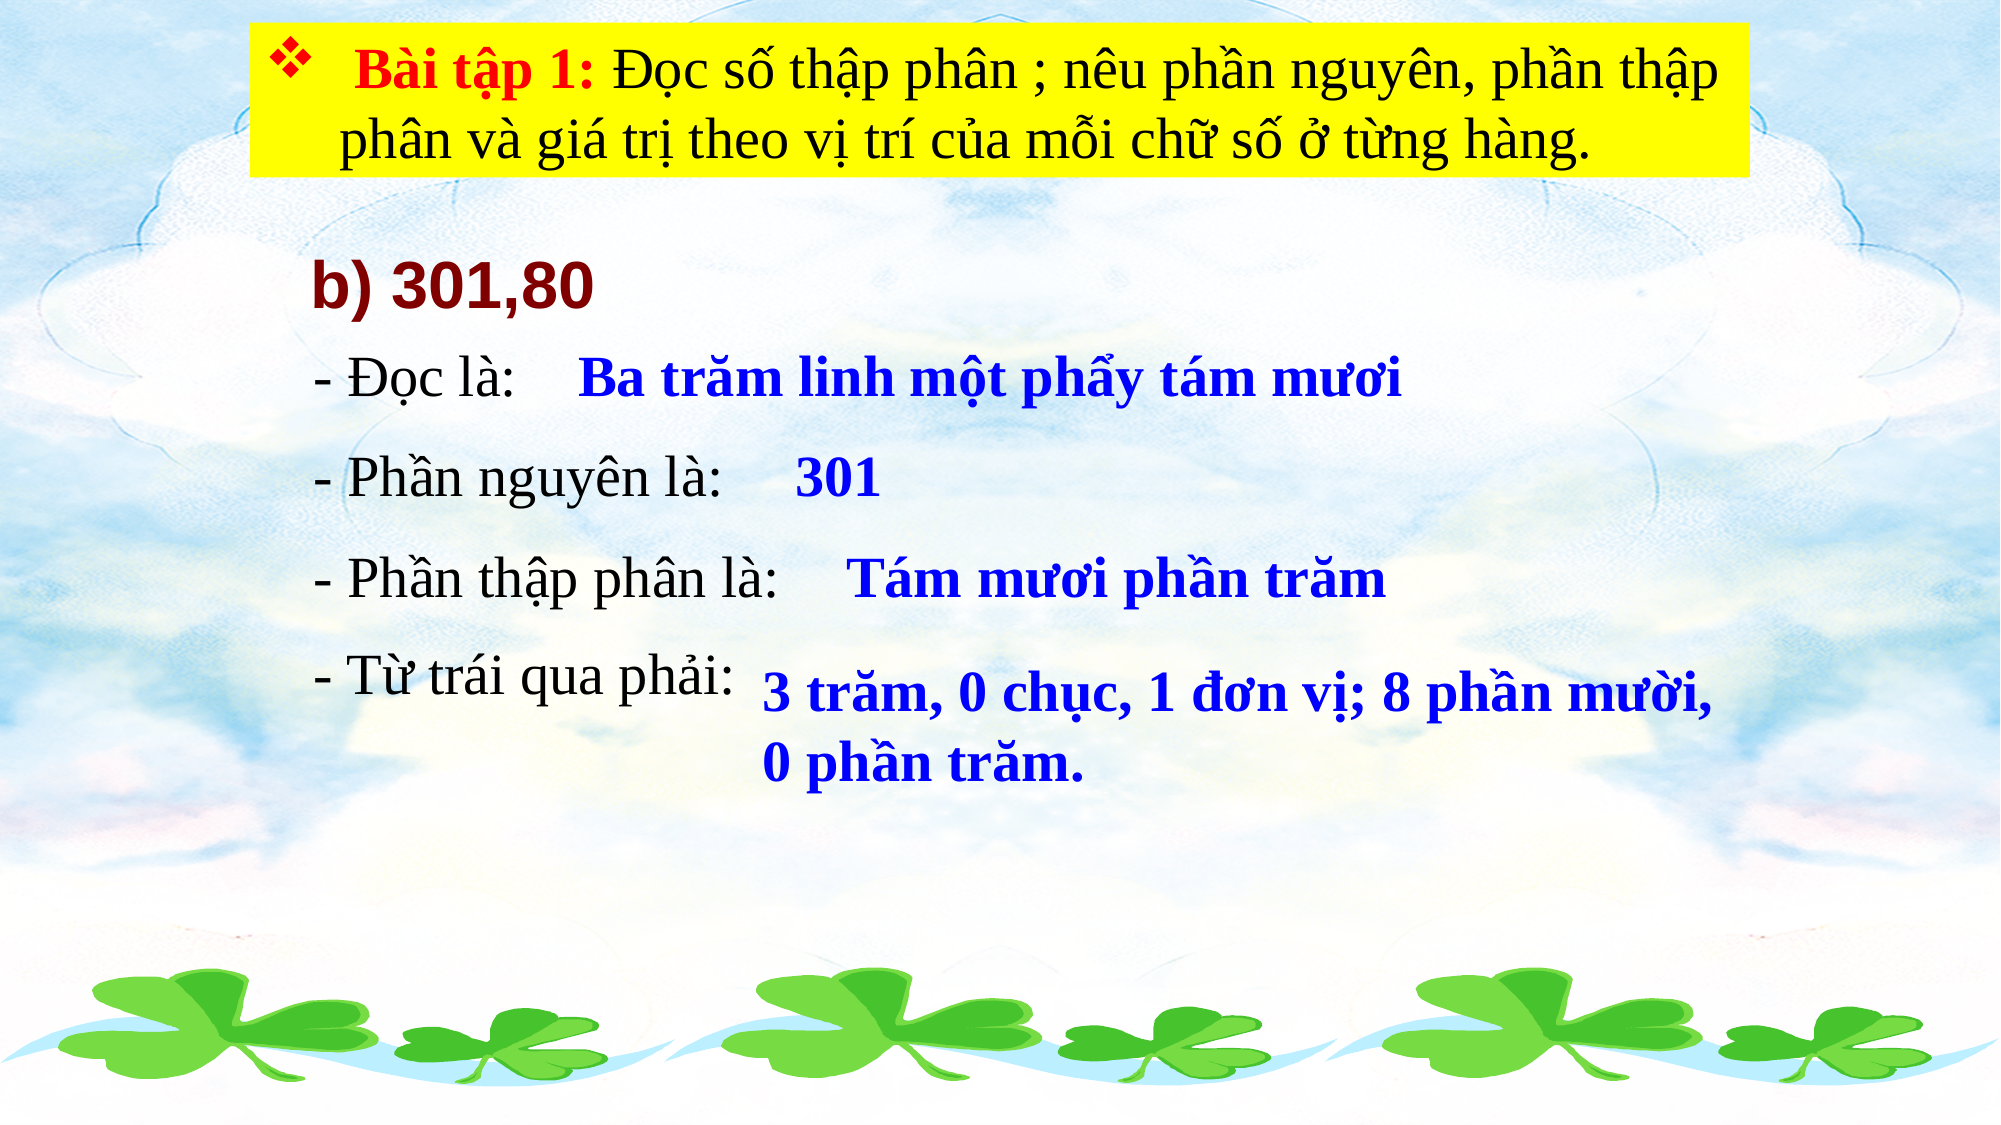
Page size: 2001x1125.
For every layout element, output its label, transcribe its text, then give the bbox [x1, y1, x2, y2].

picture [0, 0, 2001, 1125]
text_box 3 trăm, 0 chục, 1 đơn vị; 8 phần mười, 0 phần trăm. [747, 645, 1750, 800]
text_box Ba trăm linh một phẩy tám mươi [534, 330, 1684, 416]
text_box Tám mươi phần trăm [802, 531, 1456, 617]
text_box - Phần nguyên là: [284, 431, 765, 516]
text_box 301 [765, 431, 1053, 516]
text_box Bài tập 1: Đọc số thập phân ; nêu phần nguyên, phần thập phân và giá trị theo vị trí của mỗi chữ số ở từng hàng. [249, 22, 1750, 178]
text_box - Đọc là: [284, 330, 534, 416]
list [0, 964, 2000, 1125]
text_box - Từ trái qua phải: [284, 628, 783, 714]
text_box b) 301,80 [295, 234, 661, 330]
text_box - Phần thập phân là: [284, 531, 802, 617]
